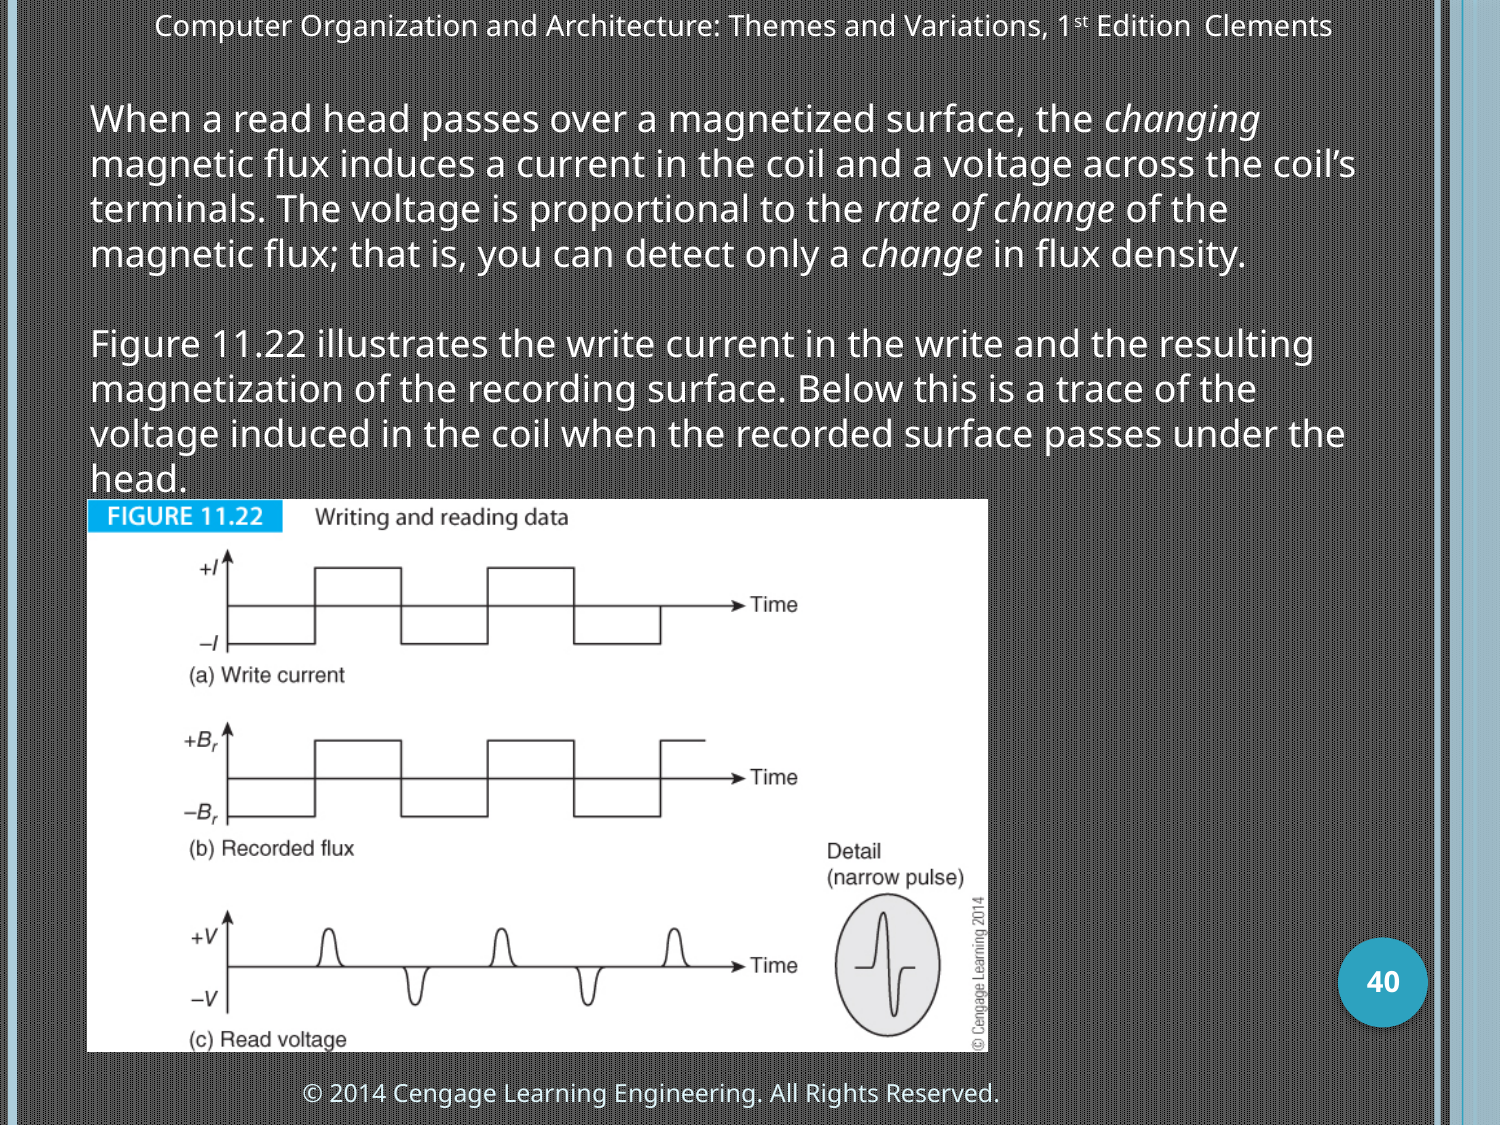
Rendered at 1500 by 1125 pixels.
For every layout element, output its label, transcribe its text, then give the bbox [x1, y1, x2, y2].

text_box Computer Organization and Architecture: Themes and Variations, 1st Edition Clements [50, 0, 1438, 50]
slide_number 40 [1333, 940, 1434, 1027]
text_box When a read head passes over a magnetized surface, the changing magnetic flux induces a current in the coil and a voltage across the coil’s terminals. The voltage is proportional to the rate of change of the magnetic flux; that is, you can detect only a change in flux density. Figure 11.22 illustrates the write current in the write and the resulting magnetization of the recording surface. Below this is a trace of the voltage induced in the coil when the recorded surface passes under the head. [74, 87, 1413, 508]
footer © 2014 Cengage Learning Engineering. All Rights Reserved. [287, 1065, 1138, 1125]
picture [86, 499, 988, 1053]
